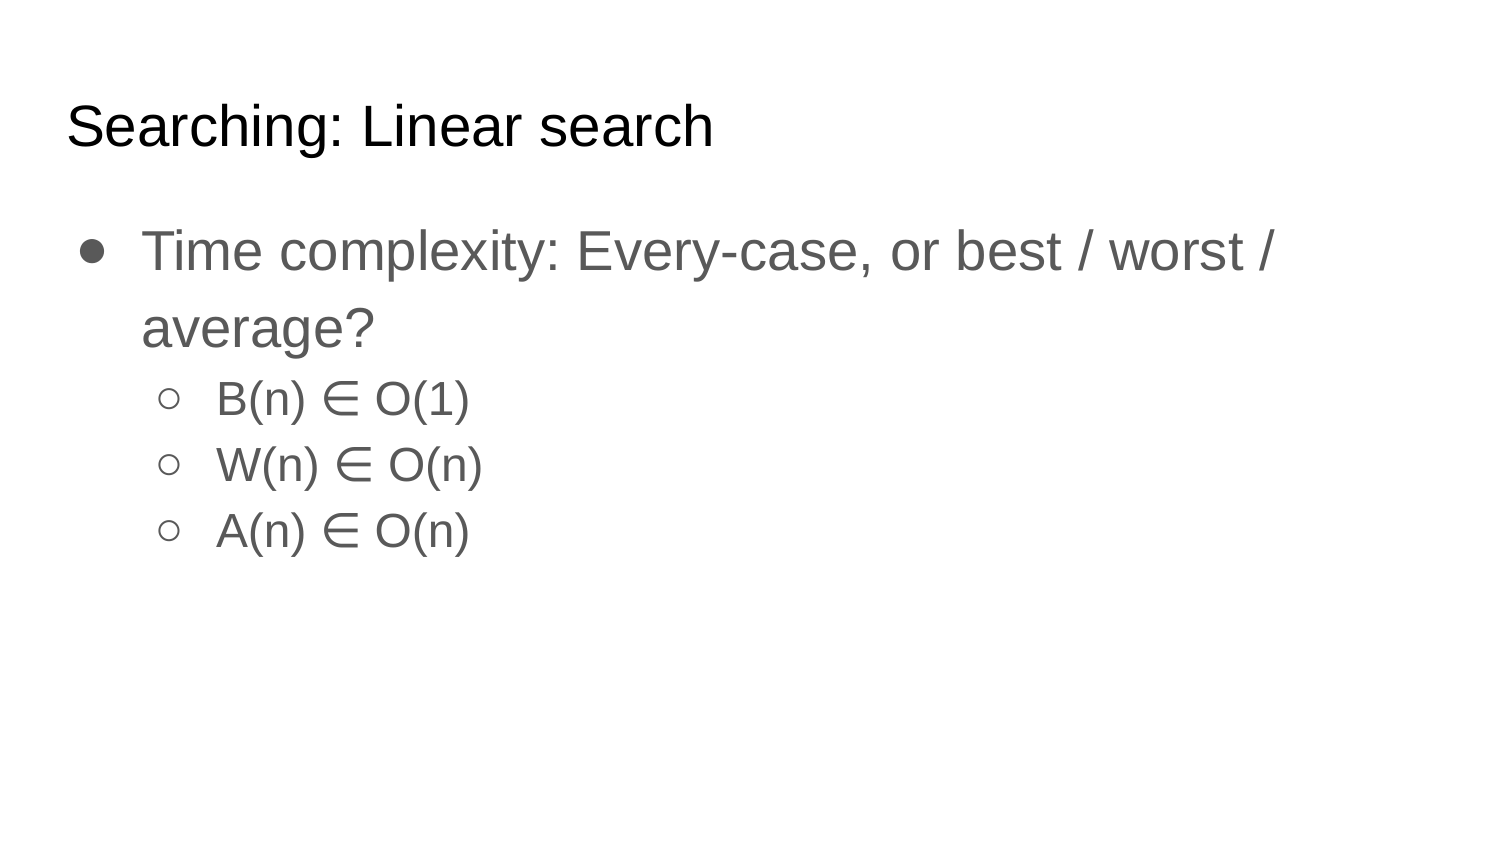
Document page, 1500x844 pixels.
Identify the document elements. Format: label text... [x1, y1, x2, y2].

list Time complexity: Every-case, or best / worst / average? B(n) ∈ O(1) W(n) ∈ O(n) A(n) ∈ O(n) [51, 189, 1449, 750]
title Searching: Linear search [51, 72, 1449, 167]
